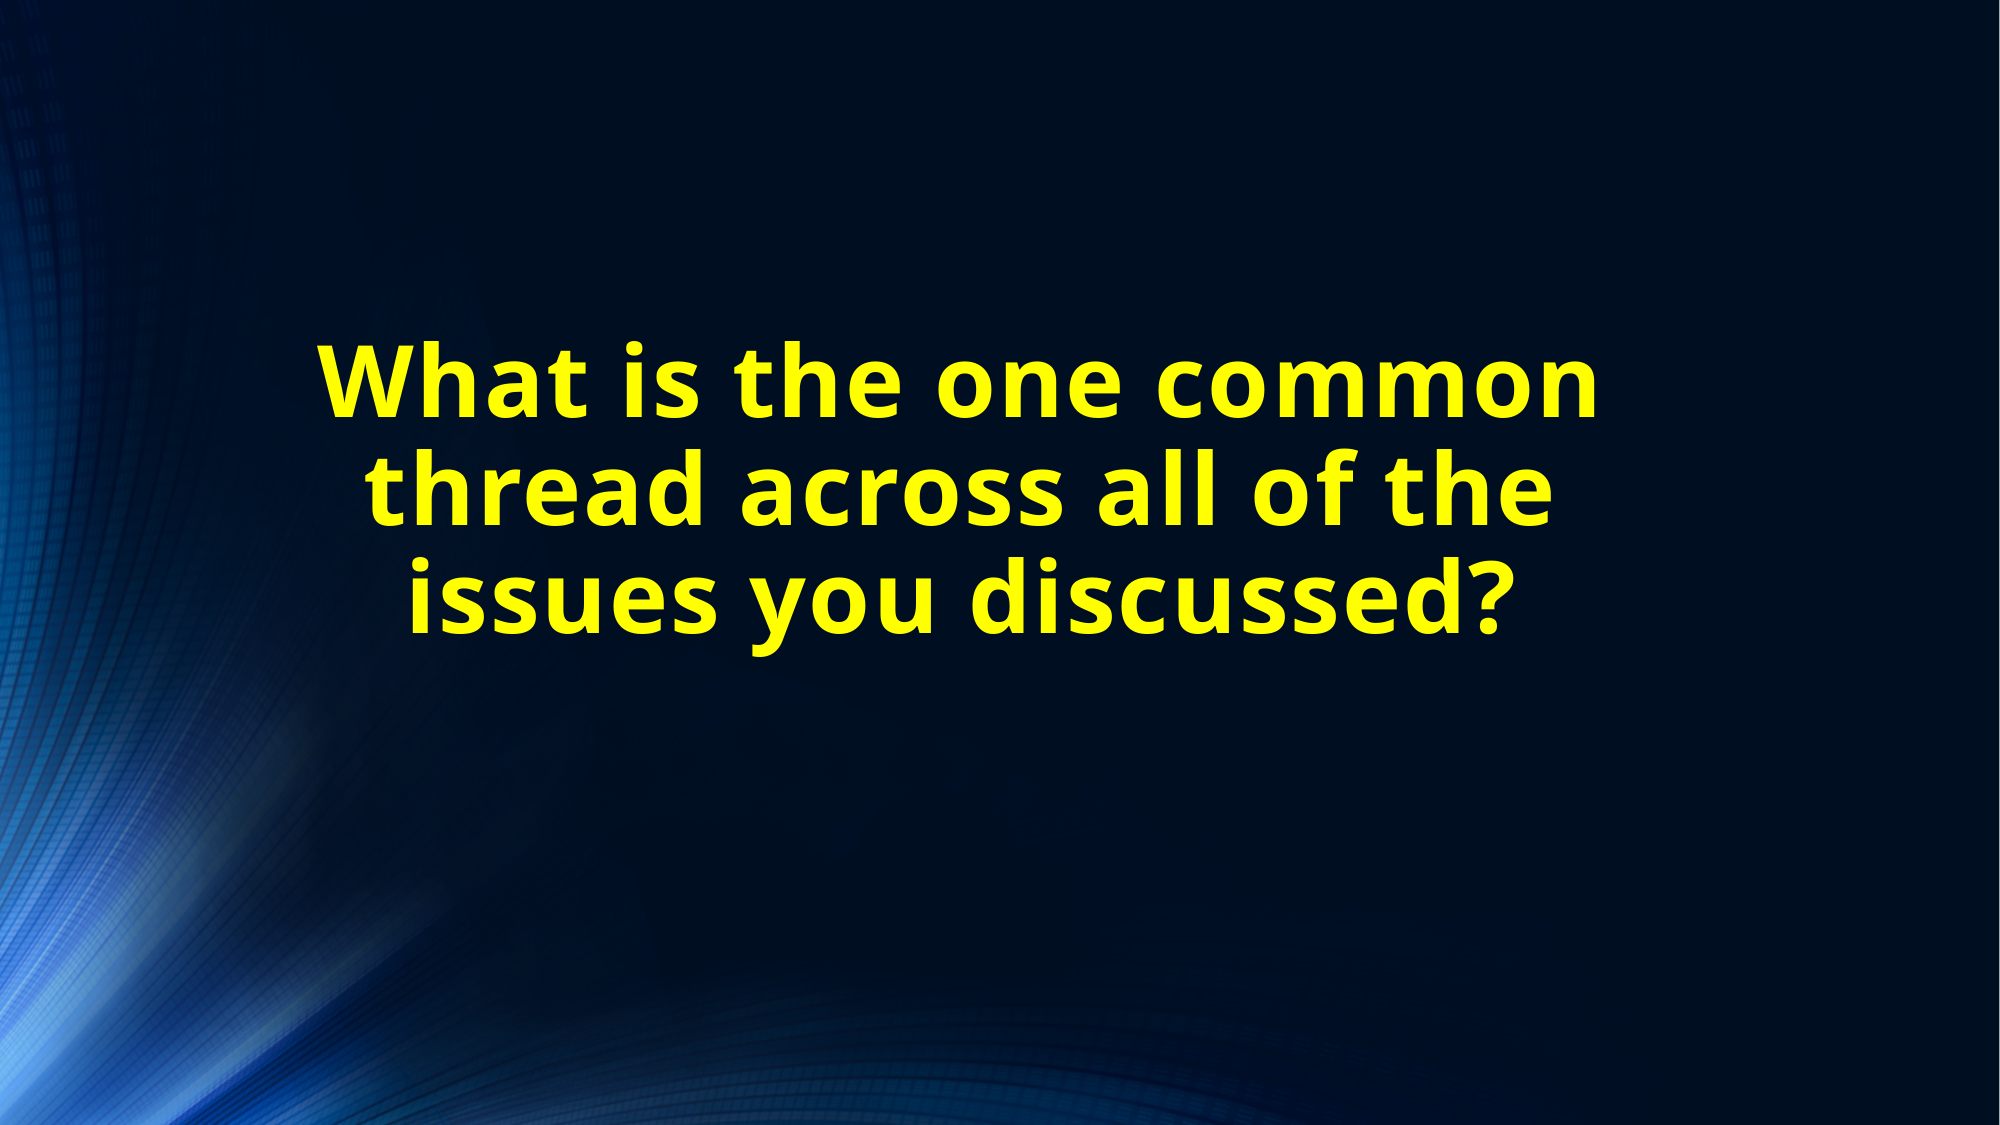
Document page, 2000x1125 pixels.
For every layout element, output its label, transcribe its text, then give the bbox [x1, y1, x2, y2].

title What is the one common thread across all of the issues you discussed? [212, 437, 1713, 663]
picture [0, 0, 2000, 1125]
